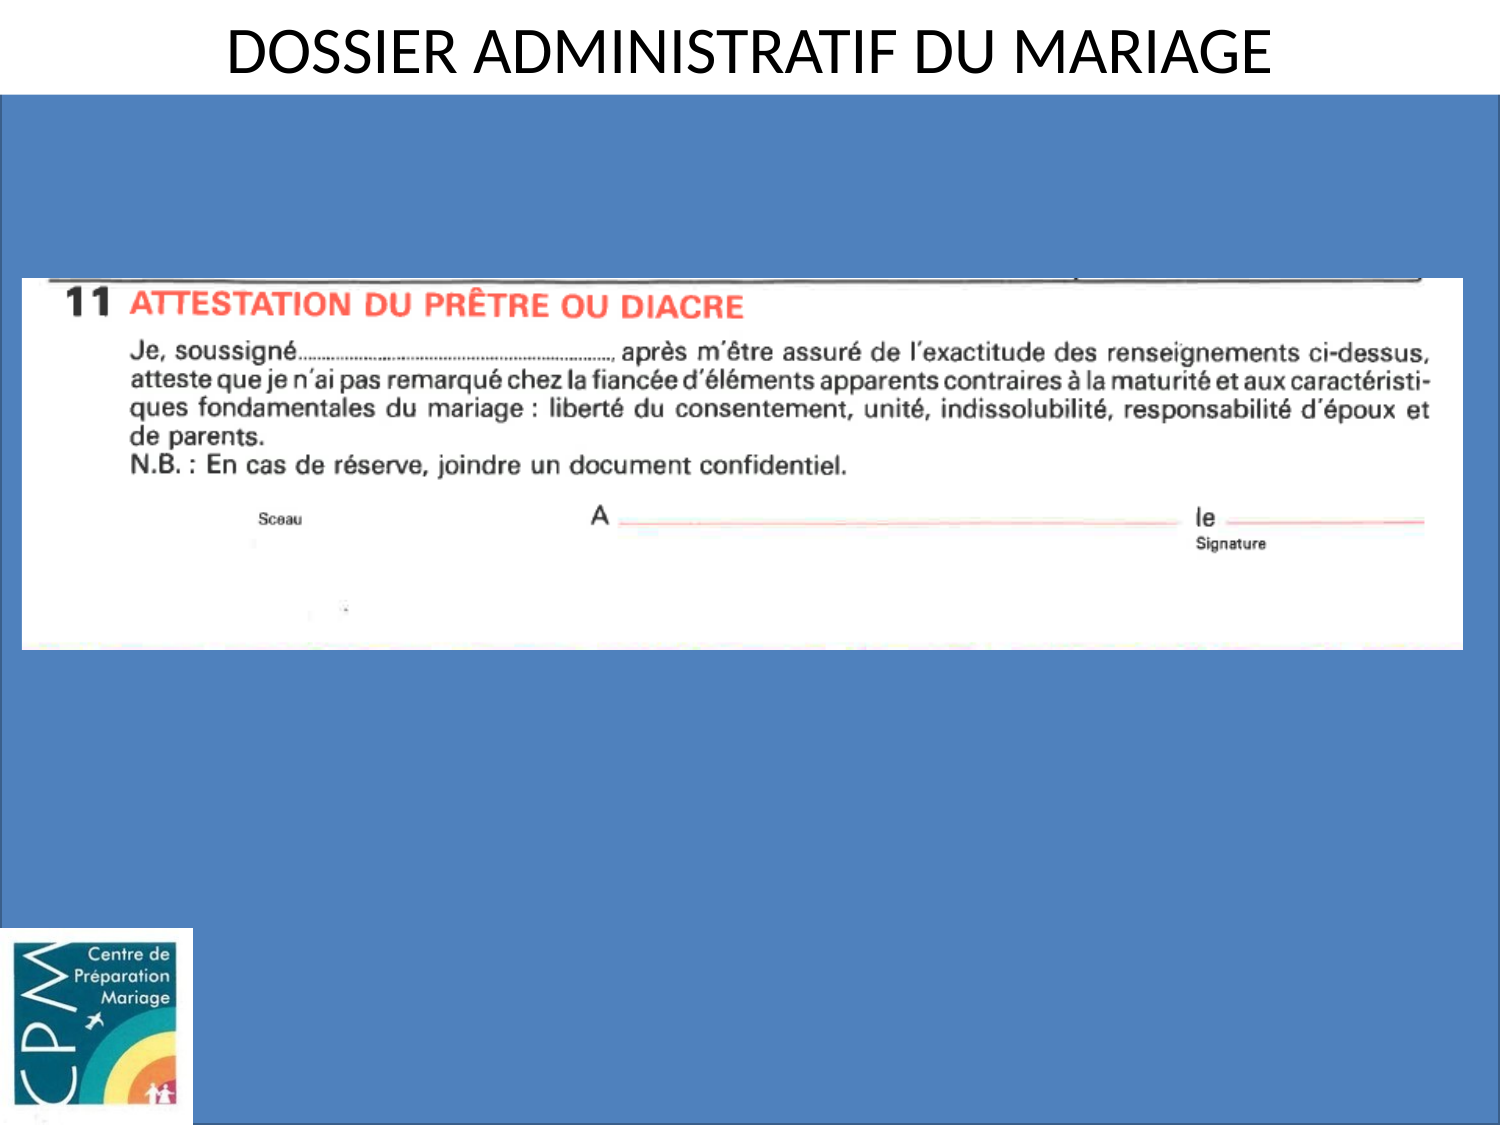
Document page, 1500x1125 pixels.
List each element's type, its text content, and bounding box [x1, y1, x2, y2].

text_box DOSSIER ADMINISTRATIF DU MARIAGE [0, 0, 1500, 95]
picture [21, 278, 1464, 650]
picture [0, 928, 193, 1125]
text_box [0, 95, 1500, 1125]
